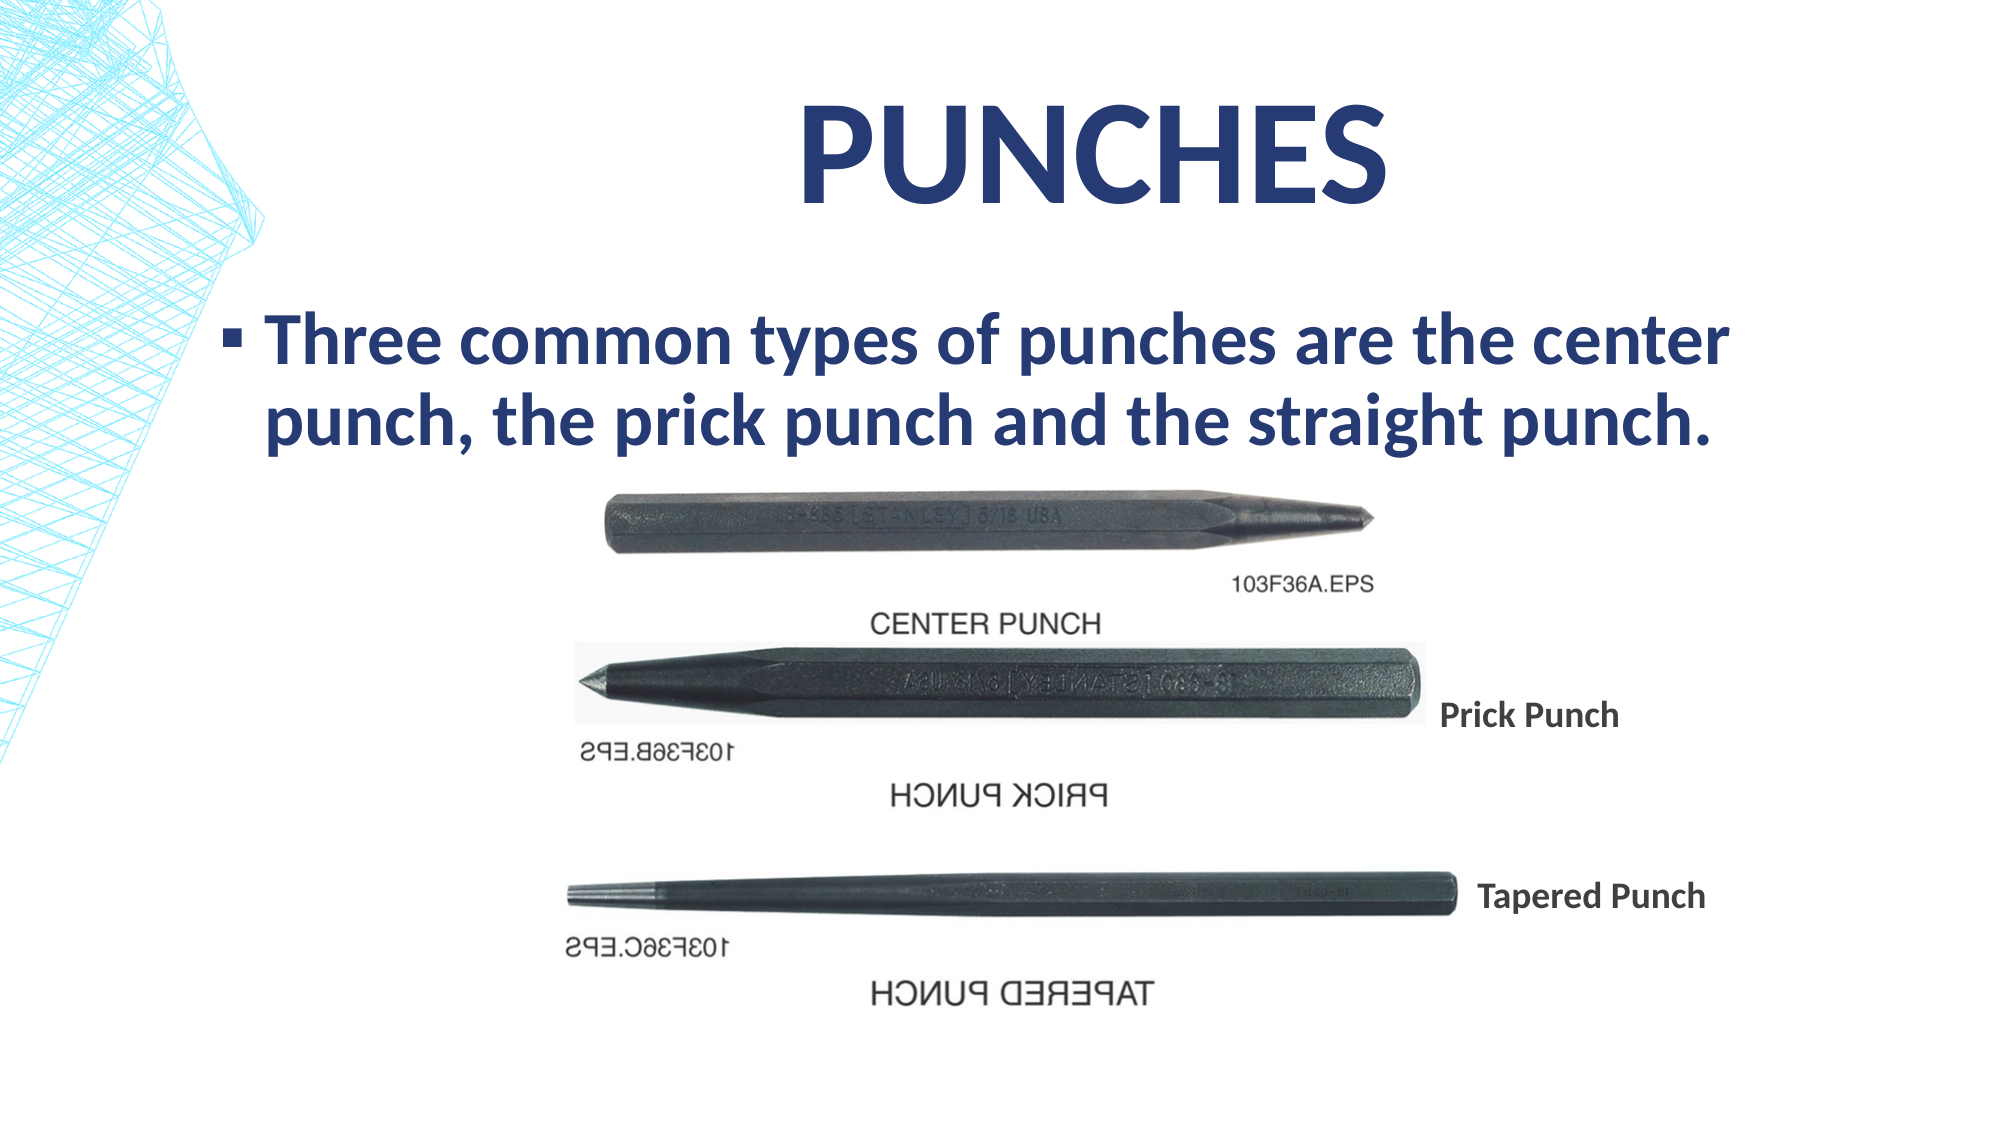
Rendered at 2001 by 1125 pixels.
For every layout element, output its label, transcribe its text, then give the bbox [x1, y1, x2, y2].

list Three common types of punches are the center punch, the prick punch and the straight punch. [204, 292, 1837, 1028]
text_box Prick Punch [1426, 682, 1803, 743]
picture [0, 0, 2001, 1125]
title Punches [324, 28, 1863, 242]
text_box Tapered Punch [1463, 863, 1731, 924]
